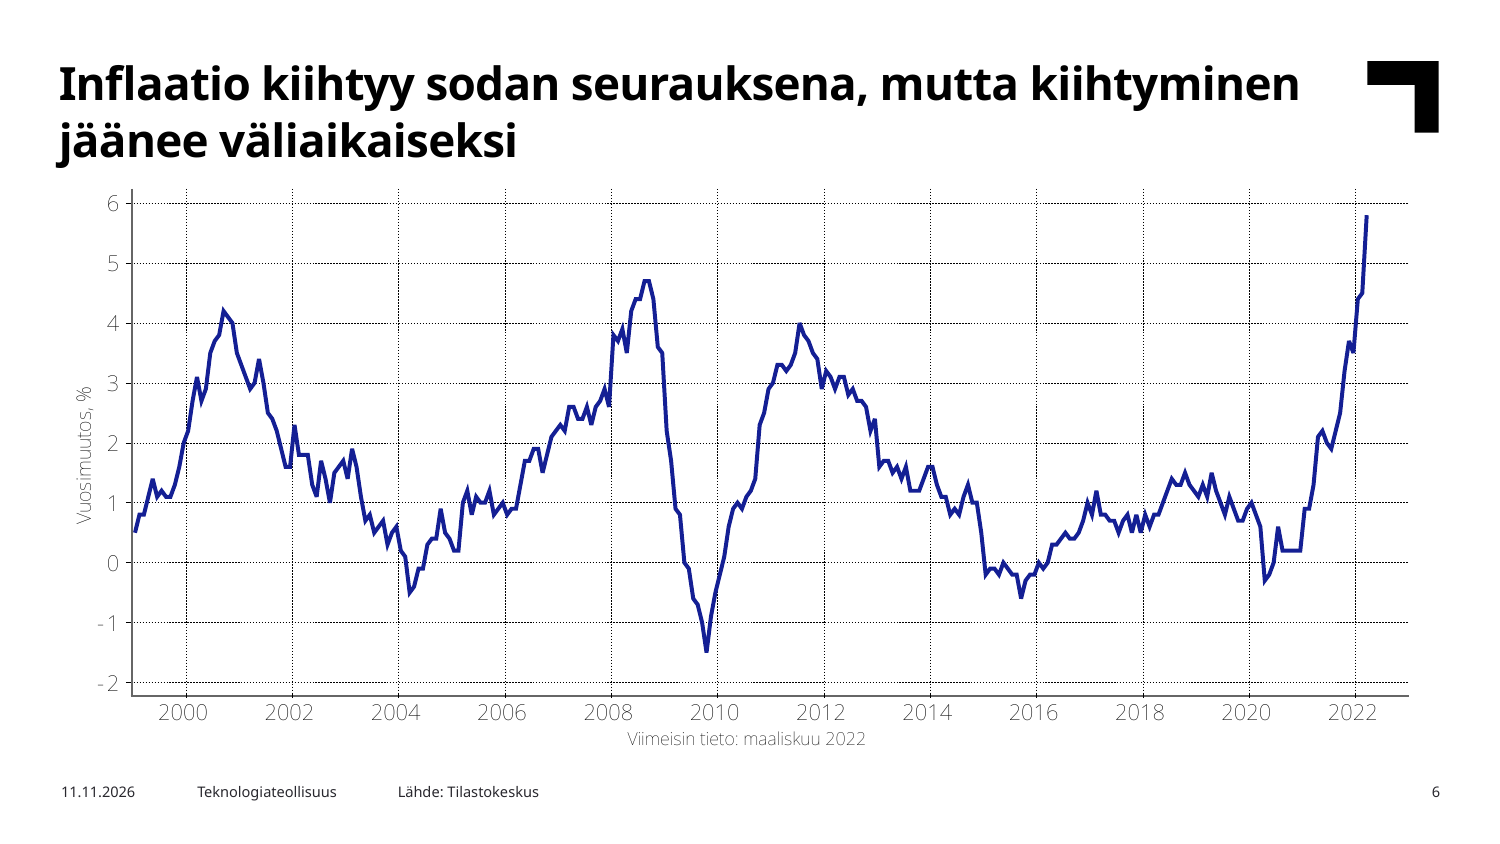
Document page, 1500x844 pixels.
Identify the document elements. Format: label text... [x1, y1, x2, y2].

list Inflaatio kiihtyy sodan seurauksena, mutta kiihtyminen jäänee väliaikaiseksi [41, 46, 1353, 153]
footer Teknologiateollisuus [182, 775, 382, 803]
slide_number 6 [1313, 775, 1456, 803]
list Lähde: Tilastokeskus [382, 775, 871, 803]
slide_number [46, 775, 182, 803]
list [62, 180, 1439, 763]
